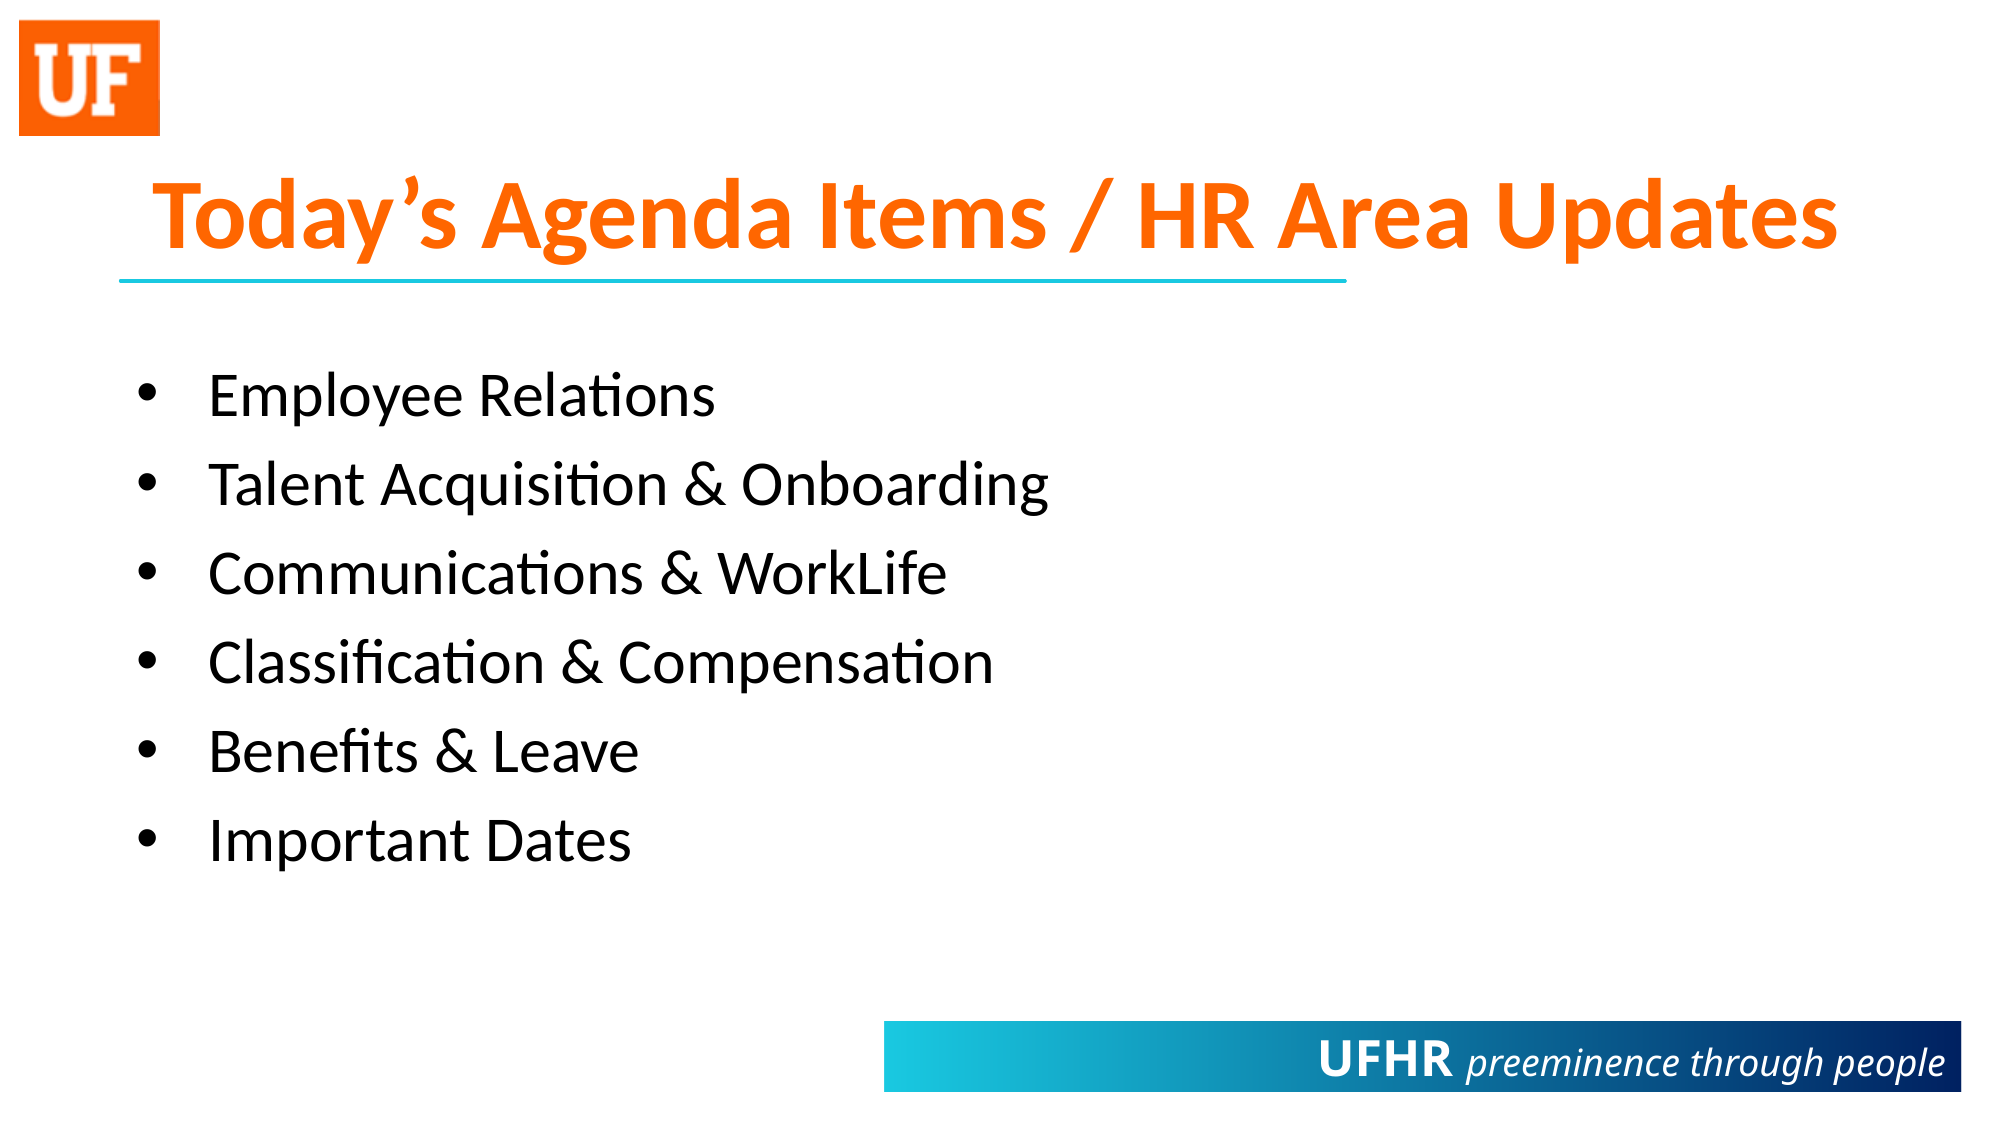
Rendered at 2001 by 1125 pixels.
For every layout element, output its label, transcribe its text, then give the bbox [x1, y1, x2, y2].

title Today’s Agenda Items / HR Area Updates [137, 59, 1863, 278]
text_box UFHR preeminence through people [883, 1021, 1962, 1093]
picture [19, 19, 160, 136]
list Employee Relations Talent Acquisition & Onboarding Communications & WorkLife Classification & Compensation Benefits & Leave Important Dates [121, 175, 1847, 890]
